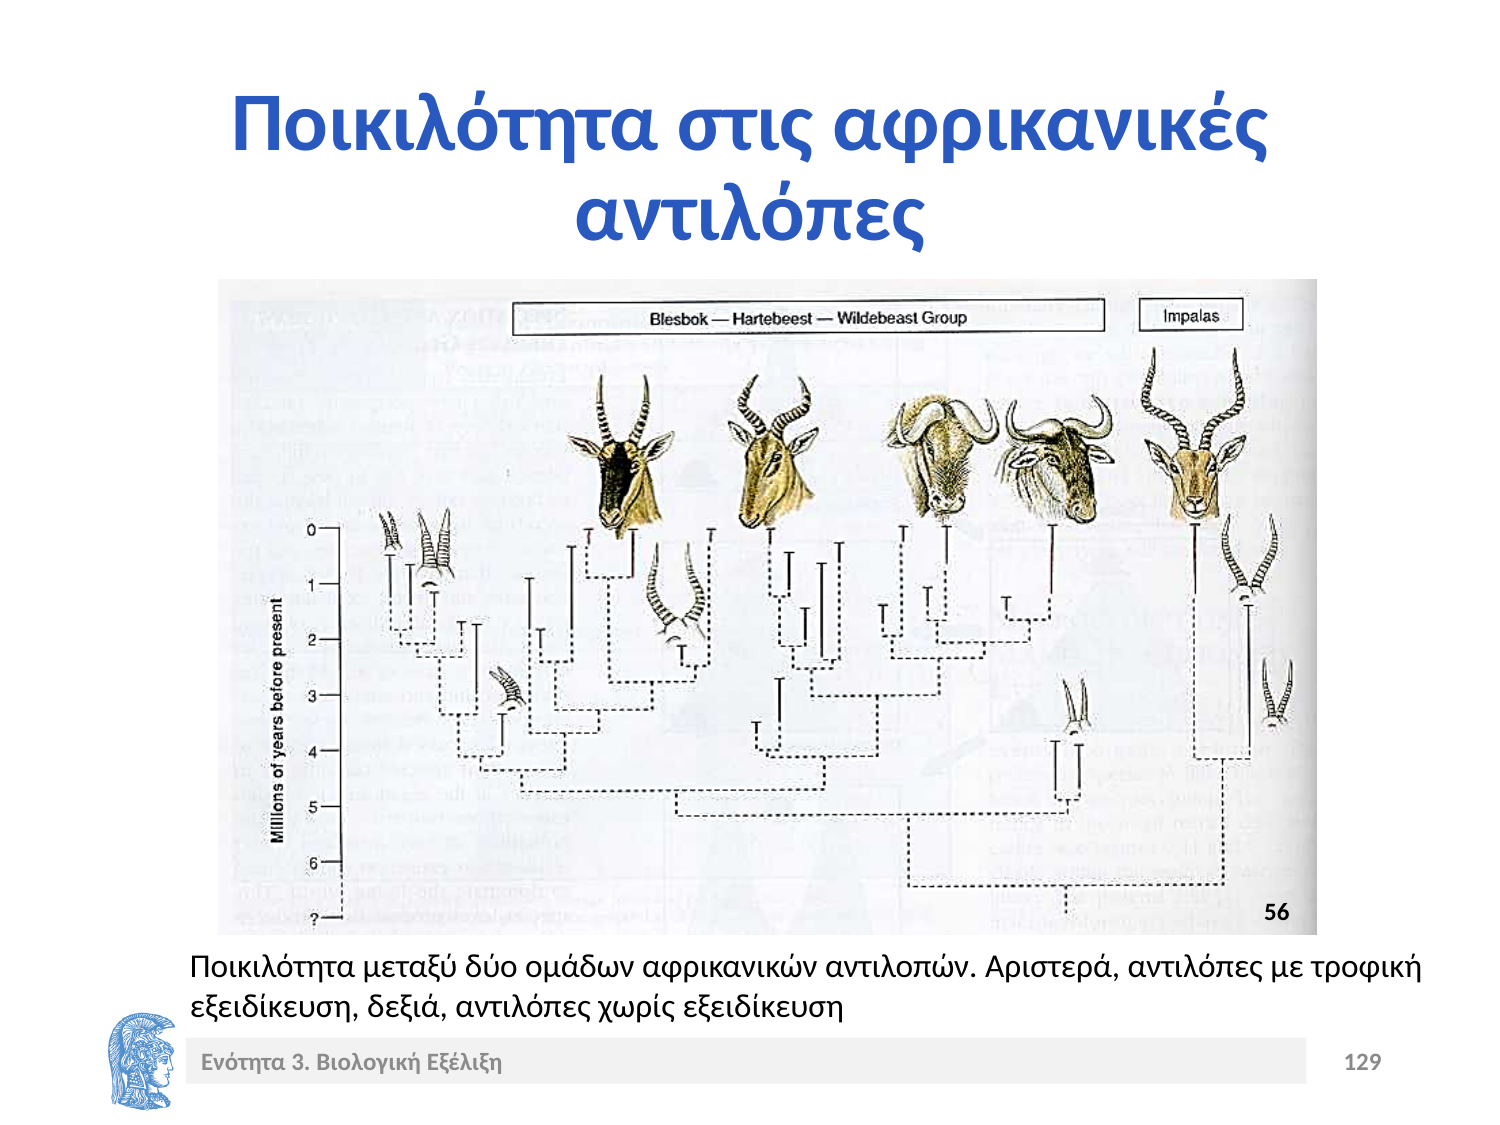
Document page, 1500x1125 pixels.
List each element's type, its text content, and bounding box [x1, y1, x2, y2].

picture [103, 1011, 186, 1114]
title Ποικιλότητα στις αφρικανικές αντιλόπες [103, 59, 1397, 278]
footer Ενότητα 3. Βιολογική Εξέλιξη [186, 1037, 1306, 1084]
slide_number 129 [1306, 1037, 1397, 1084]
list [218, 279, 1317, 935]
text_box Ποικιλότητα μεταξύ δύο ομάδων αφρικανικών αντιλοπών. Αριστερά, αντιλόπες με τροφική εξειδίκευση, δεξιά, αντιλόπες χωρίς εξειδίκευση [175, 936, 1441, 1032]
